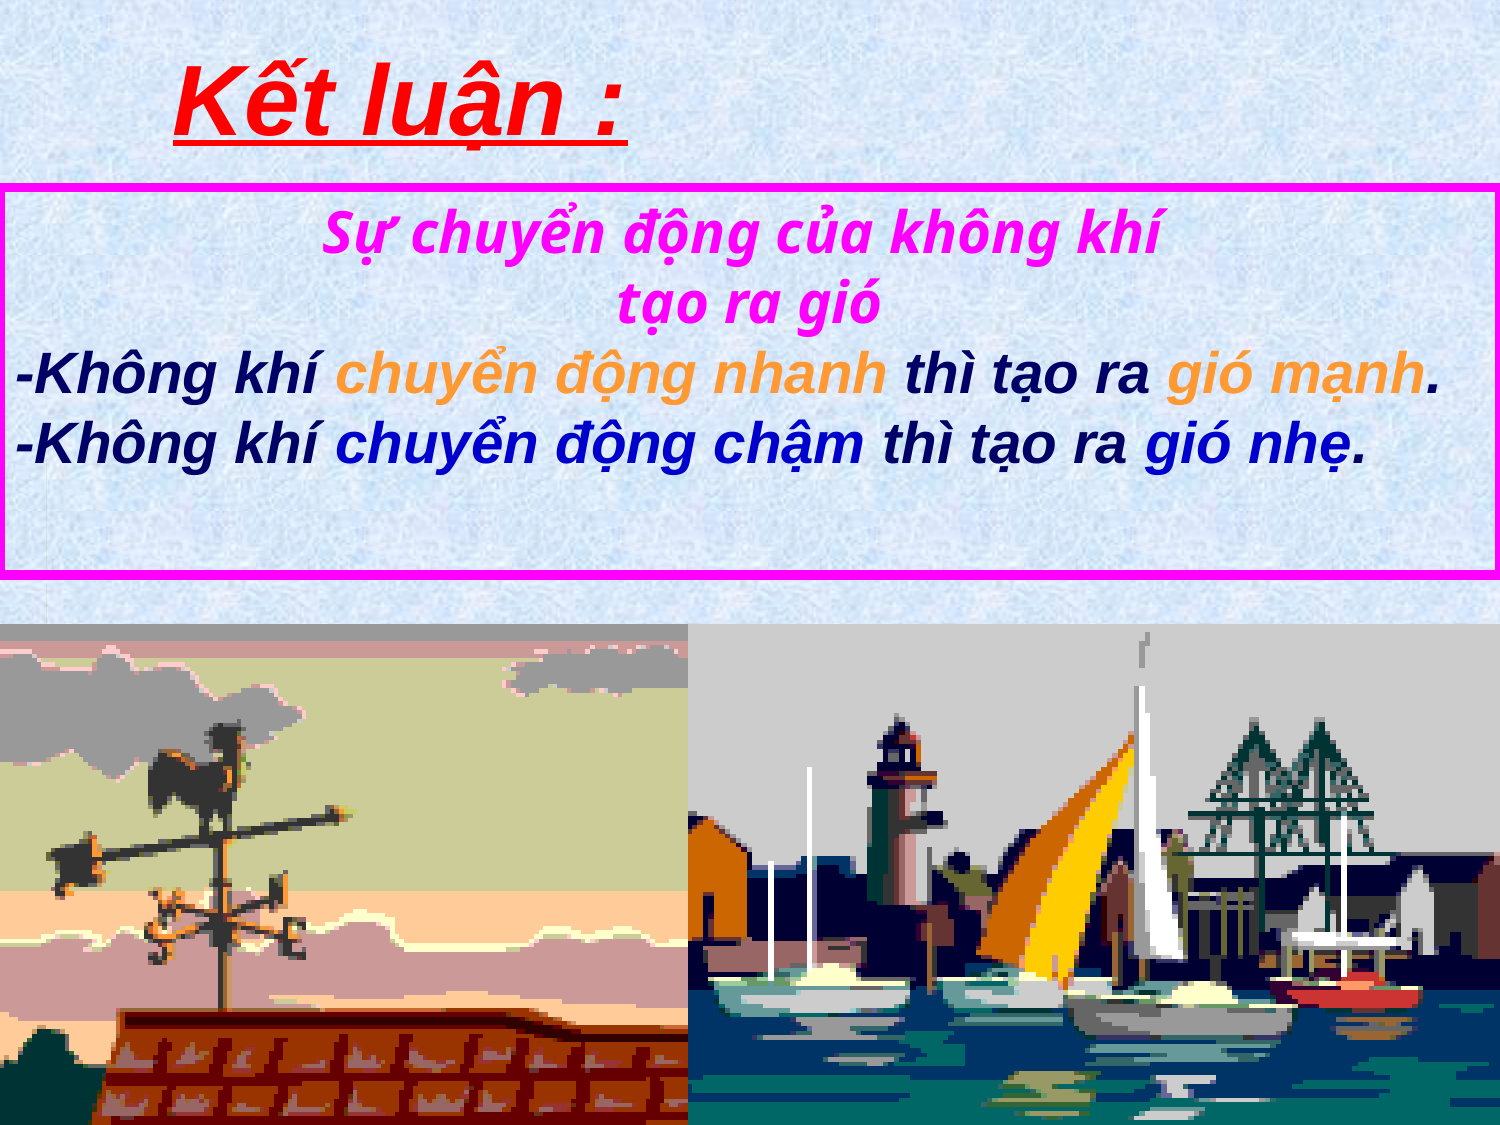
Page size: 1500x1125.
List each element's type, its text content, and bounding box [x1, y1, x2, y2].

subtitle Sự chuyển động của không khí tạo ra gió -Không khí chuyển động nhanh thì tạo ra gió mạnh. -Không khí chuyển động chậm thì tạo ra gió nhẹ. [0, 187, 1500, 576]
picture [0, 576, 1500, 1125]
picture [0, 0, 1500, 187]
title Kết luận : [99, 37, 701, 163]
